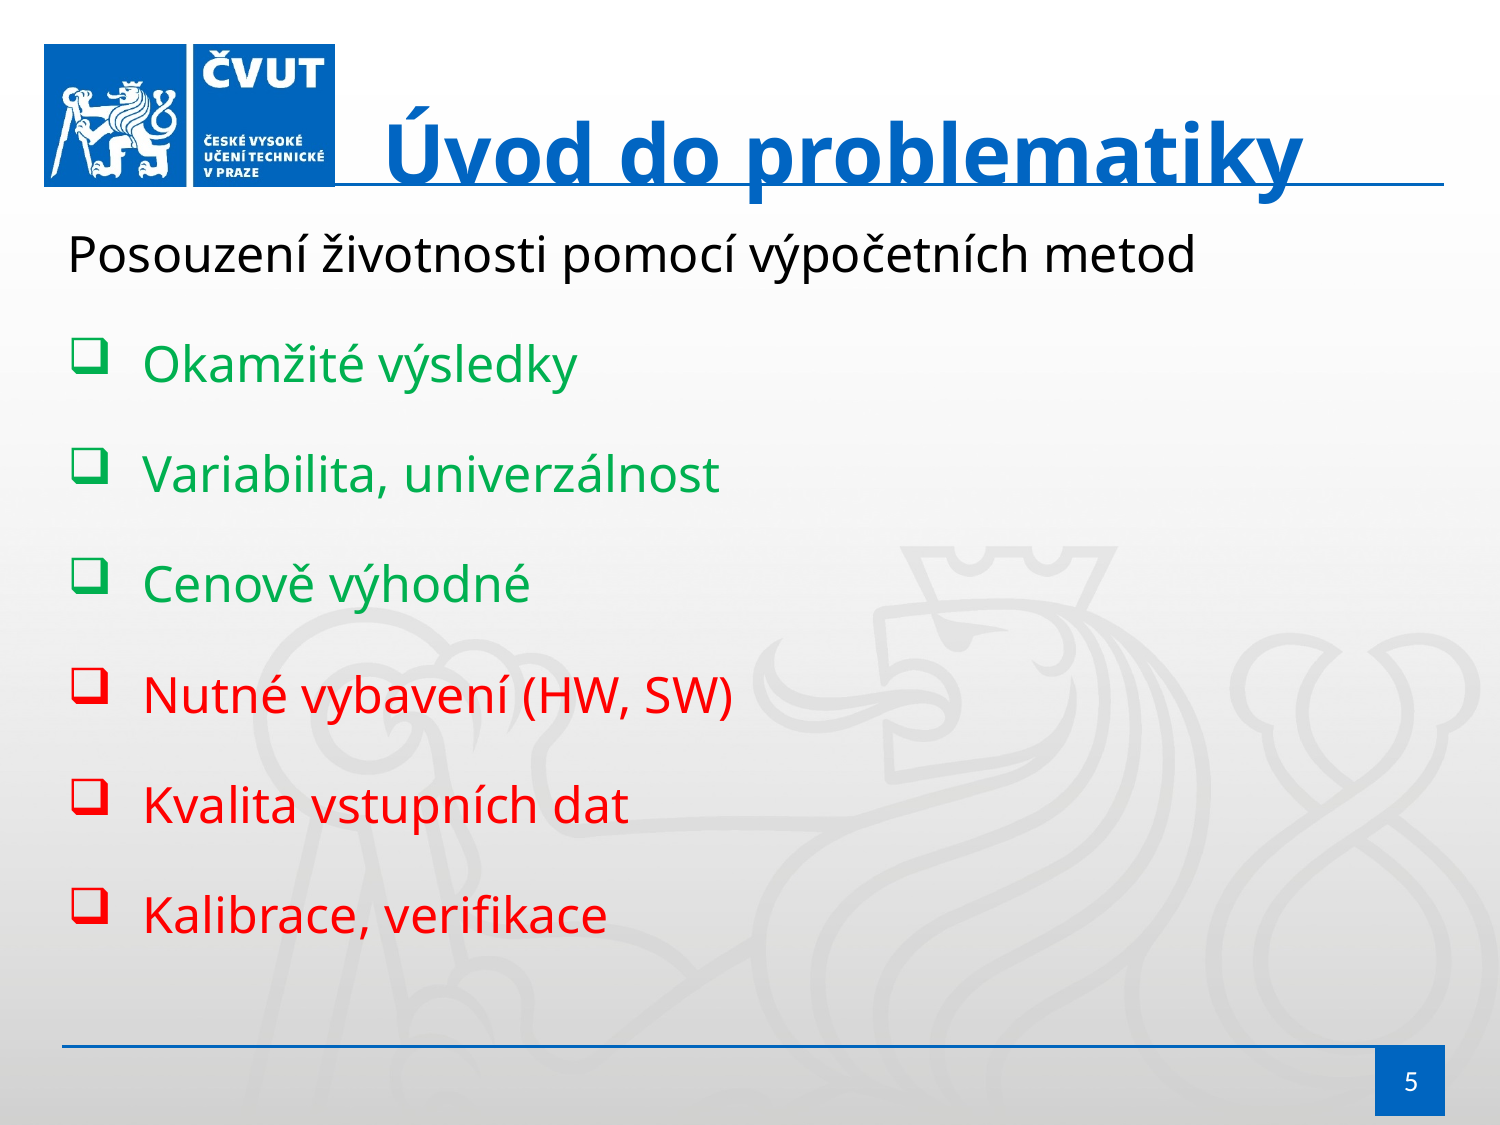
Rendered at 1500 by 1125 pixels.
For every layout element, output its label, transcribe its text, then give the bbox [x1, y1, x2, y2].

picture [0, 0, 1500, 1125]
text_box 5 [1377, 1055, 1445, 1105]
text_box Úvod do problematiky [367, 43, 1458, 155]
text_box [1376, 1048, 1444, 1116]
subtitle Posouzení životnosti pomocí výpočetních metod Okamžité výsledky Variabilita, univerzálnost Cenově výhodné Nutné vybavení (HW, SW) Kvalita vstupních dat Kalibrace, verifikace [22, 215, 1481, 1038]
